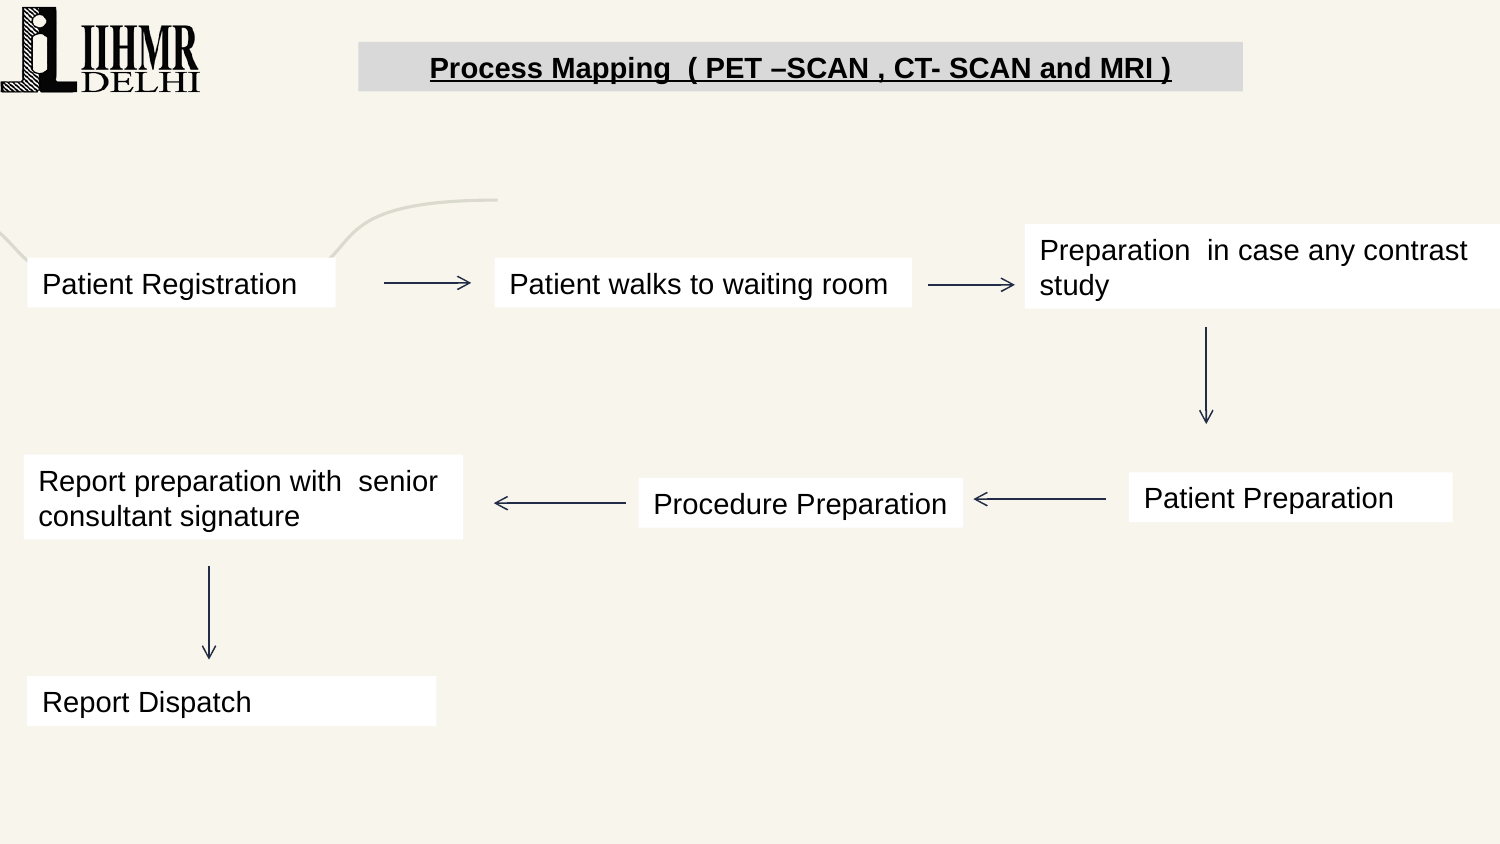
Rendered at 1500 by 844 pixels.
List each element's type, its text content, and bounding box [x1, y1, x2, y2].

text_box Process Mapping ( PET –SCAN , CT- SCAN and MRI ) [358, 41, 1243, 92]
text_box Report Dispatch [27, 676, 437, 726]
picture [0, 3, 212, 93]
text_box Report preparation with senior consultant signature [23, 454, 463, 540]
text_box Procedure Preparation [638, 477, 963, 528]
text_box Patient Preparation [1128, 472, 1453, 523]
text_box Preparation in case any contrast study [1024, 223, 1500, 309]
text_box Patient walks to waiting room [494, 257, 912, 308]
text_box Patient Registration [27, 257, 336, 308]
